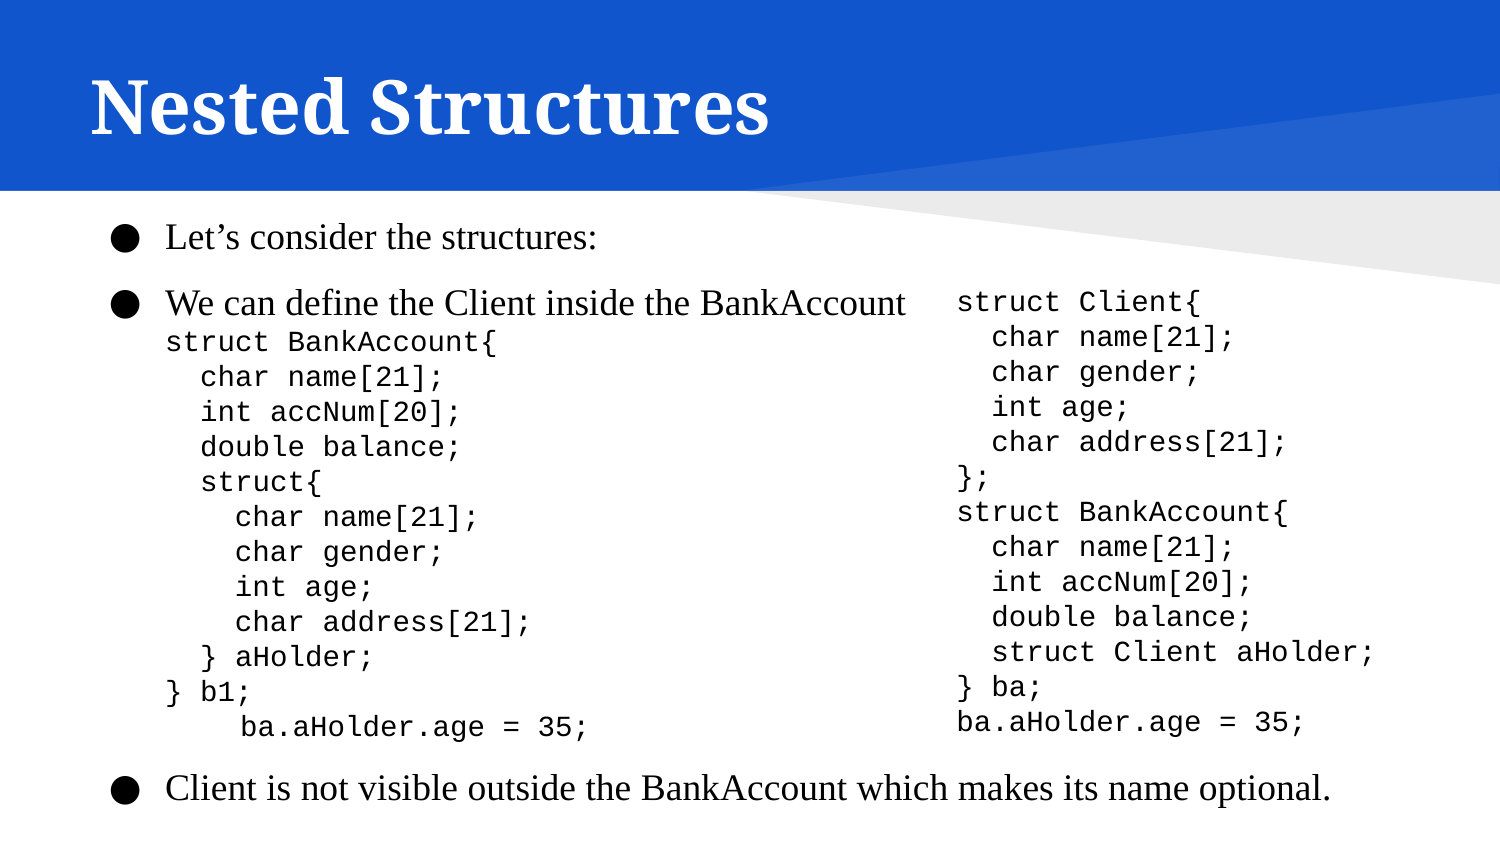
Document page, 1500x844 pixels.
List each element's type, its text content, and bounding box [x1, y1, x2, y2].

list Let’s consider the structures: We can define the Client inside the BankAccount struct BankAccount{ char name[21]; int accNum[20]; double balance; struct{ char name[21]; char gender; int age; char address[21]; } aHolder; } b1; ba.aHolder.age = 35; Client is not visible outside the BankAccount which makes its name optional. [75, 196, 1425, 808]
title Nested Structures [75, 33, 1425, 175]
text_box struct Client{ char name[21]; char gender; int age; char address[21]; }; struct BankAccount{ char name[21]; int accNum[20]; double balance; struct Client aHolder; } ba; ba.aHolder.age = 35; [941, 273, 1438, 747]
